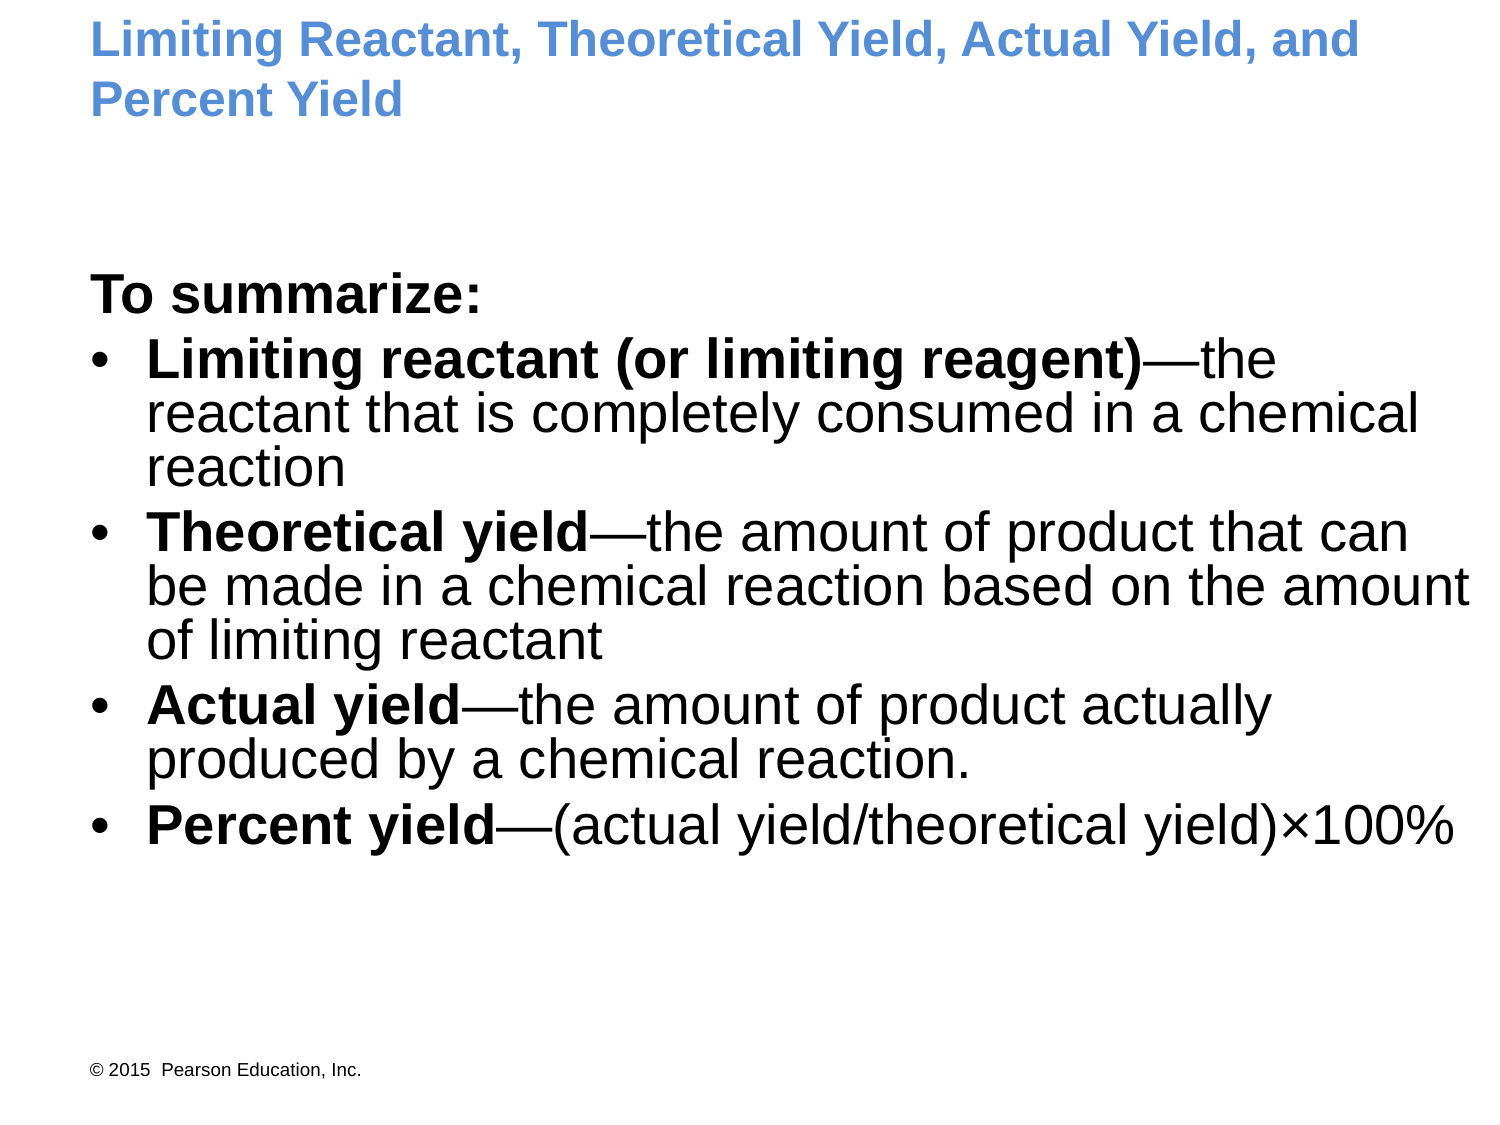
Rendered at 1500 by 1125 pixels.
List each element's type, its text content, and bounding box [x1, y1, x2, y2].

title Limiting Reactant, Theoretical Yield, Actual Yield, and Percent Yield [75, 28, 1393, 105]
list To summarize: • Limiting reactant (or limiting reagent)—the reactant that is completely consumed in a chemical reaction • Theoretical yield—the amount of product that can be made in a chemical reaction based on the amount of limiting reactant • Actual yield—the amount of product actually produced by a chemical reaction. • Percent yield—(actual yield/theoretical yield)×100% [75, 262, 1500, 875]
